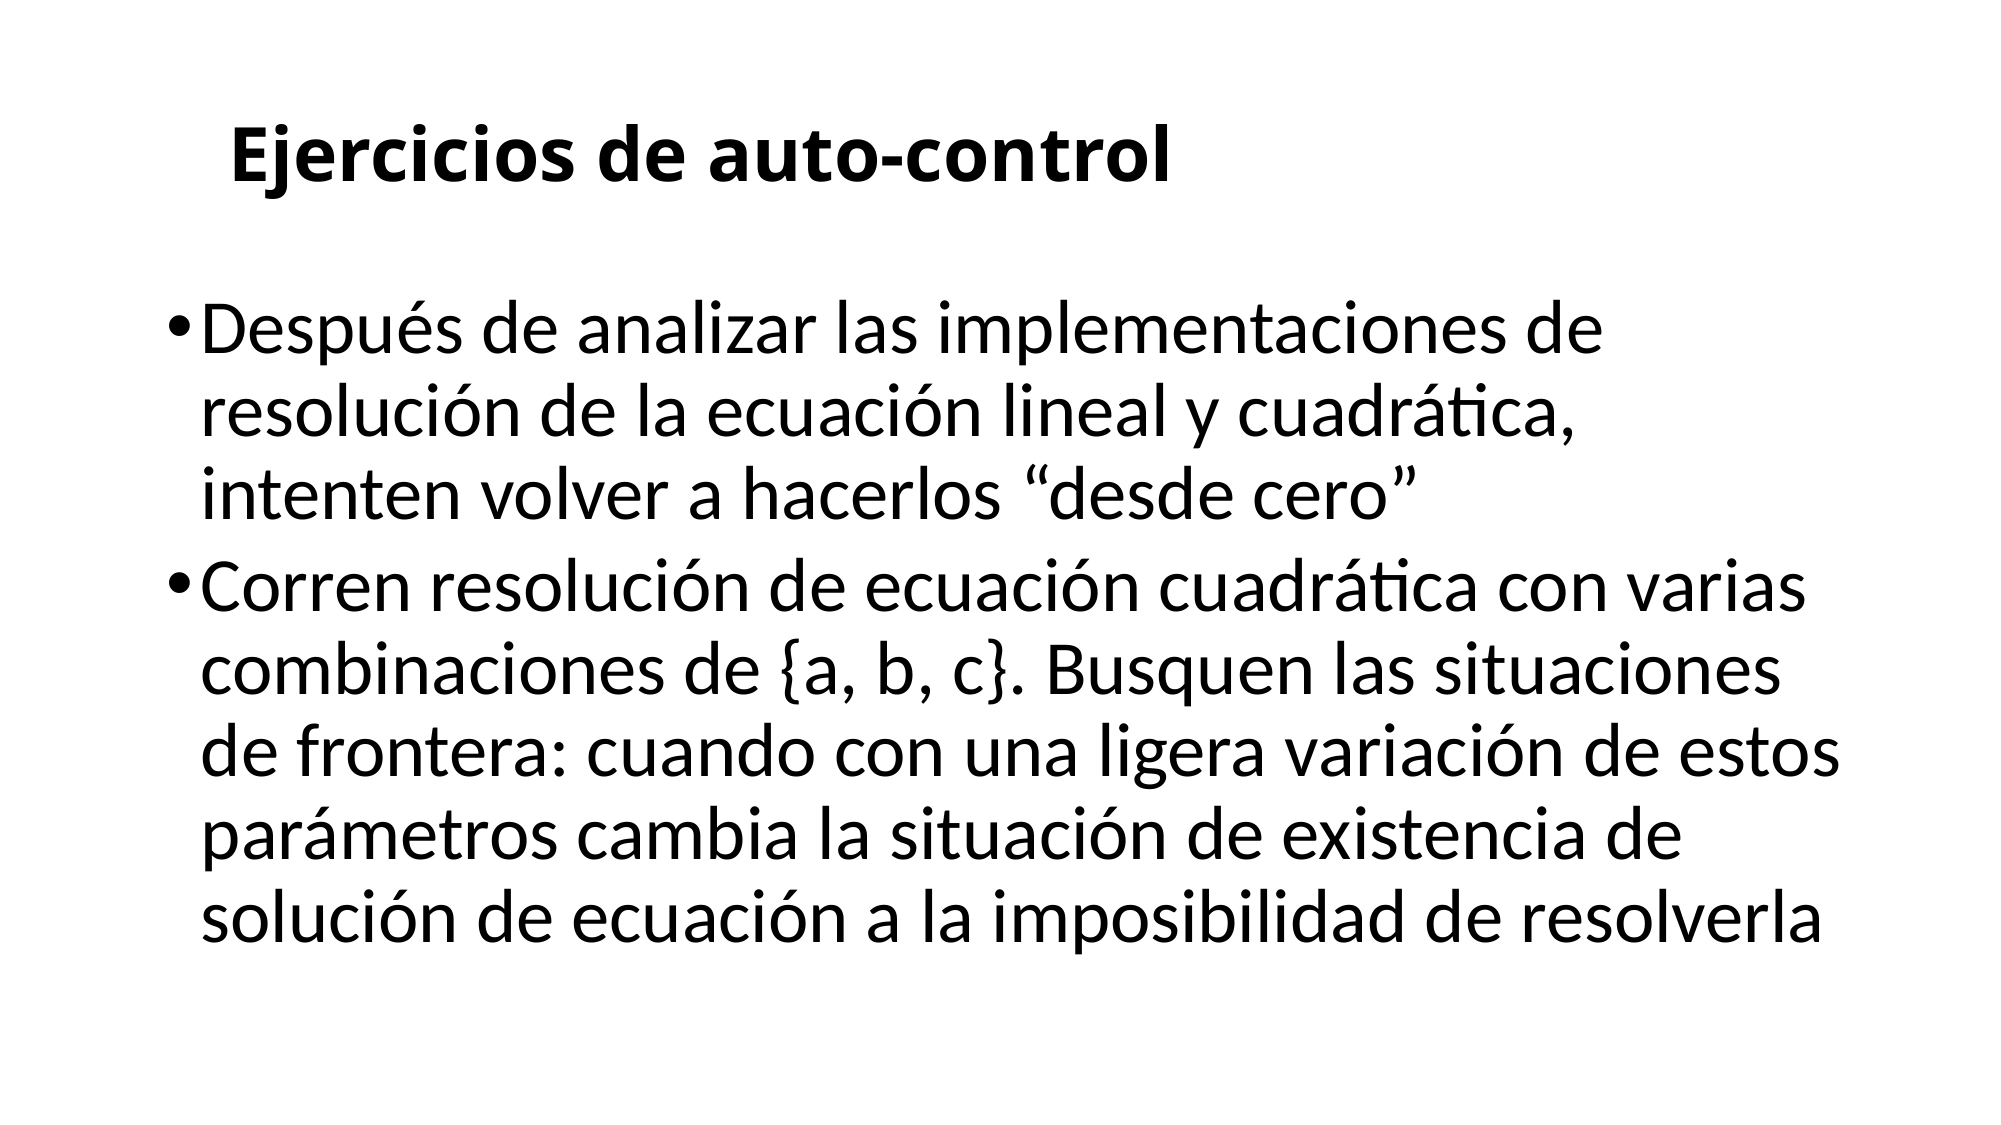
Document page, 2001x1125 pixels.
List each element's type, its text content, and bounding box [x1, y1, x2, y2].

list Después de analizar las implementaciones de resolución de la ecuación lineal y cuadrática, intenten volver a hacerlos “desde cero” Corren resolución de ecuación cuadrática con varias combinaciones de {a, b, c}. Busquen las situaciones de frontera: cuando con una ligera variación de estos parámetros cambia la situación de existencia de solución de ecuación a la imposibilidad de resolverla [82, 280, 1873, 1053]
title Ejercicios de auto-control [213, 33, 1933, 281]
